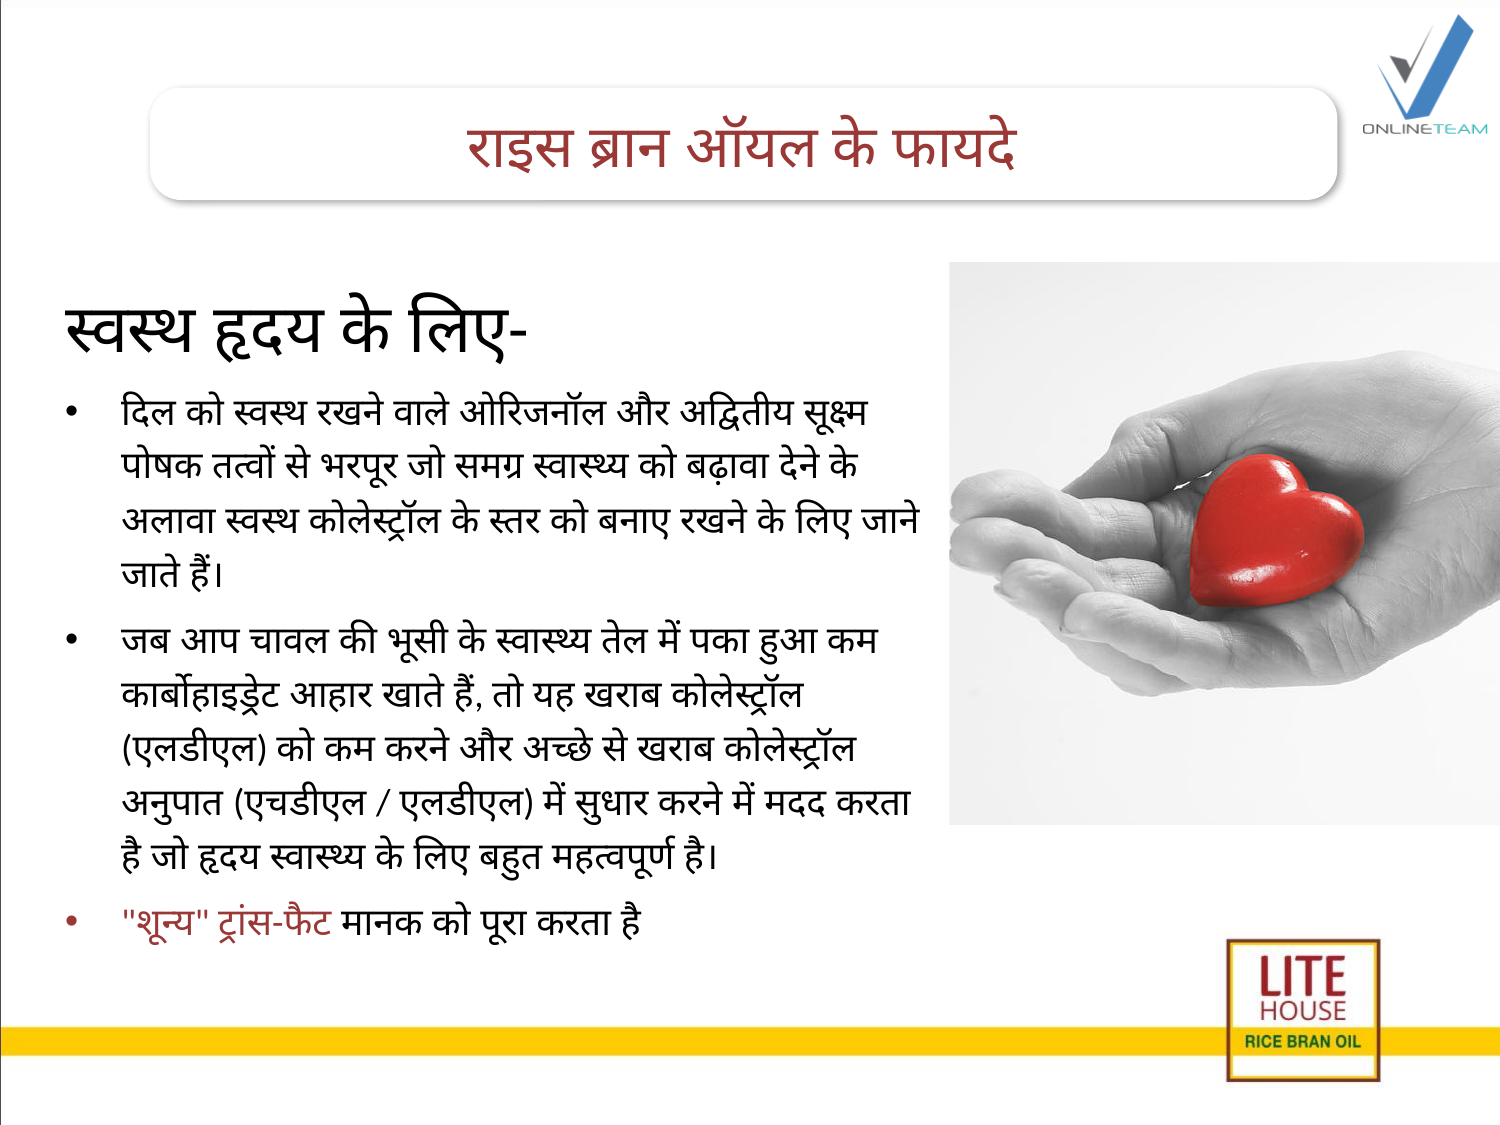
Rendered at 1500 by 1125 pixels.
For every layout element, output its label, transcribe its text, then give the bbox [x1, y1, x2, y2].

title राइस ब्रान ऑयल के फायदे [75, 50, 1425, 238]
list स्वस्थ हृदय के लिए- दिल को स्वस्थ रखने वाले ओरिजनॉल और अद्वितीय सूक्ष्म पोषक तत्वों से भरपूर जो समग्र स्वास्थ्य को बढ़ावा देने के अलावा स्वस्थ कोलेस्ट्रॉल के स्तर को बनाए रखने के लिए जाने जाते हैं। जब आप चावल की भूसी के स्वास्थ्य तेल में पका हुआ कम कार्बोहाइड्रेट आहार खाते हैं, तो यह खराब कोलेस्ट्रॉल (एलडीएल) को कम करने और अच्छे से खराब कोलेस्ट्रॉल अनुपात (एचडीएल / एलडीएल) में सुधार करने में मदद करता है जो हृदय स्वास्थ्य के लिए बहुत महत्वपूर्ण है। "शून्य" ट्रांस-फैट मानक को पूरा करता है [50, 262, 938, 1125]
picture [0, 0, 1500, 1125]
